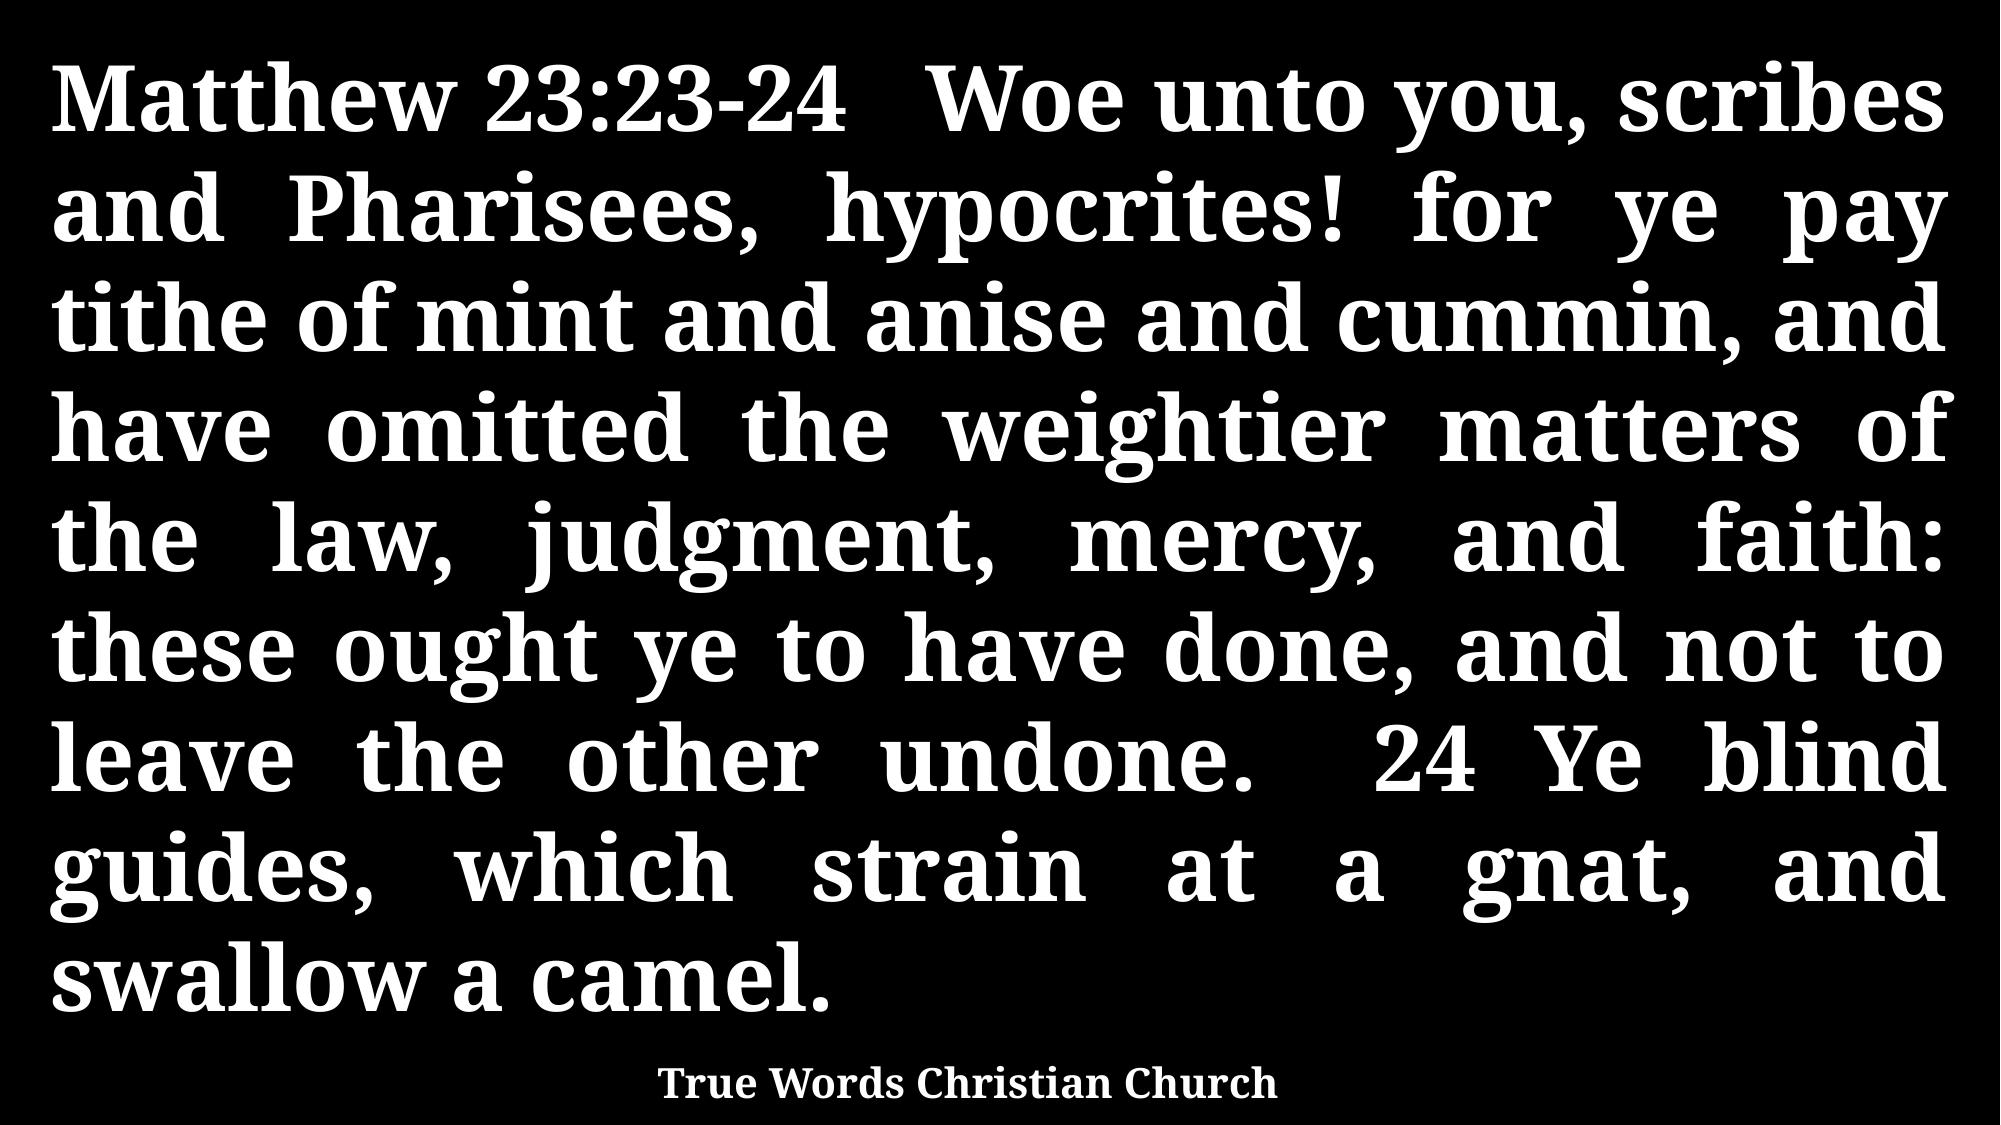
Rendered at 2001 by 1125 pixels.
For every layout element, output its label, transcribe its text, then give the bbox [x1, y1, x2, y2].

text_box Matthew 23:23-24 Woe unto you, scribes and Pharisees, hypocrites! for ye pay tithe of mint and anise and cummin, and have omitted the weightier matters of the law, judgment, mercy, and faith: these ought ye to have done, and not to leave the other undone. 24 Ye blind guides, which strain at a gnat, and swallow a camel. [35, 32, 1965, 1037]
text_box True Words Christian Church [642, 1049, 1294, 1114]
